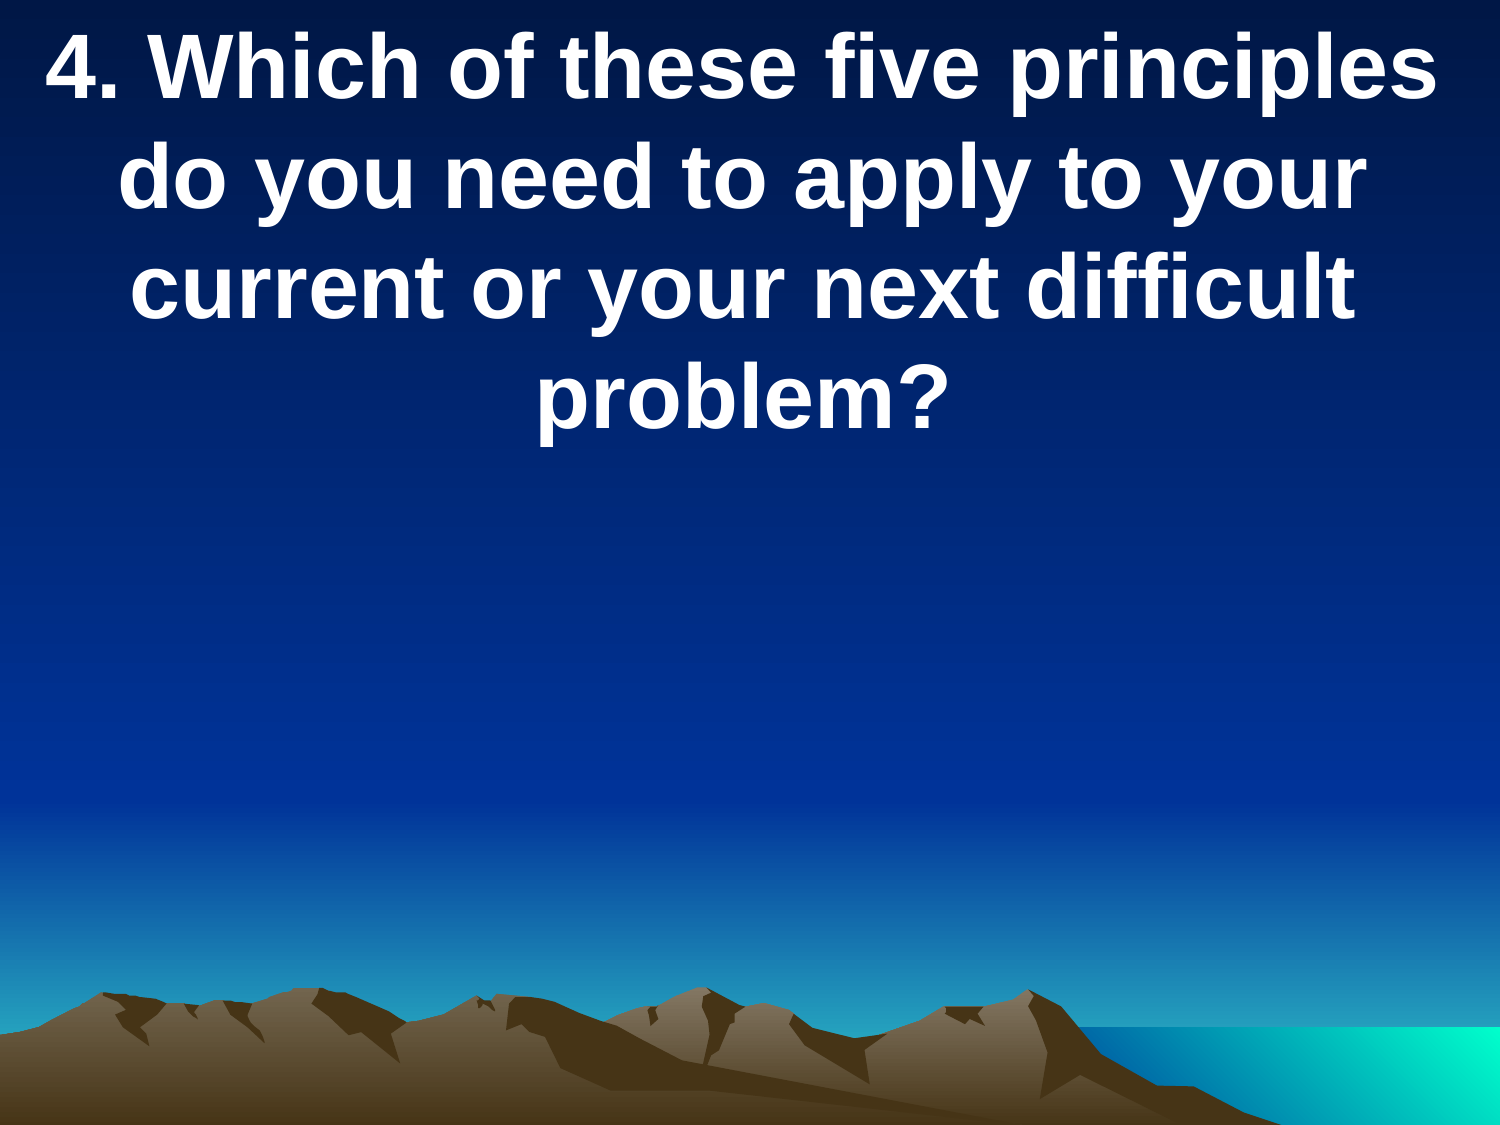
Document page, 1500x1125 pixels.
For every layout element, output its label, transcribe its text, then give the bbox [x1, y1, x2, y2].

text_box 4. Which of these five principles do you need to apply to your current or your next difficult problem? [12, 0, 1475, 1115]
